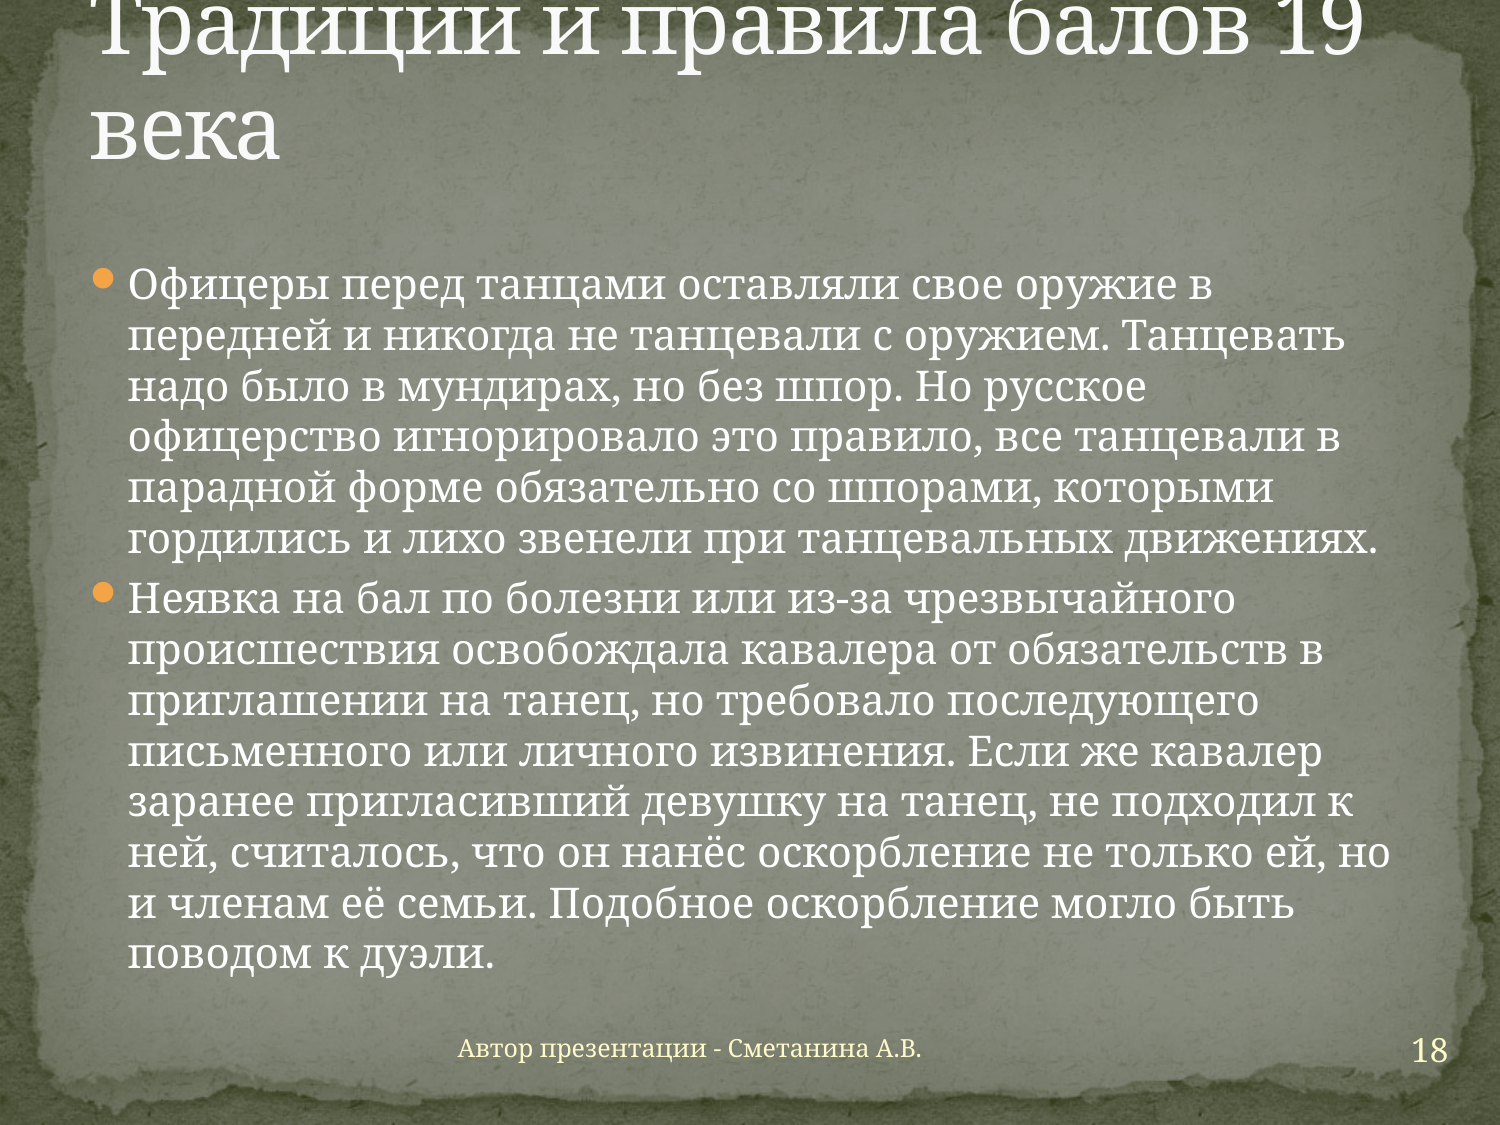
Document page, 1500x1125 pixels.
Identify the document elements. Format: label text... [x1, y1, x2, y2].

slide_number 18 [1379, 1014, 1480, 1089]
footer Автор презентации - Сметанина А.В. [350, 1017, 938, 1081]
title Традиции и правила балов 19 века [74, 24, 1425, 185]
list Офицеры перед танцами оставляли свое оружие в передней и никогда не танцевали с оружием. Танцевать надо было в мундирах, но без шпор. Но русское офицерство игнорировало это правило, все танцевали в парадной форме обязательно со шпорами, которыми гордились и лихо звенели при танцевальных движениях. Неявка на бал по болезни или из-за чрезвычайного происшествия освобождала кавалера от обязательств в приглашении на танец, но требовало последующего письменного или личного извинения. Если же кавалер заранее пригласивший девушку на танец, не подходил к ней, считалось, что он нанёс оскорбление не только ей, но и членам её семьи. Подобное оскорбление могло быть поводом к дуэли. [75, 249, 1425, 1000]
